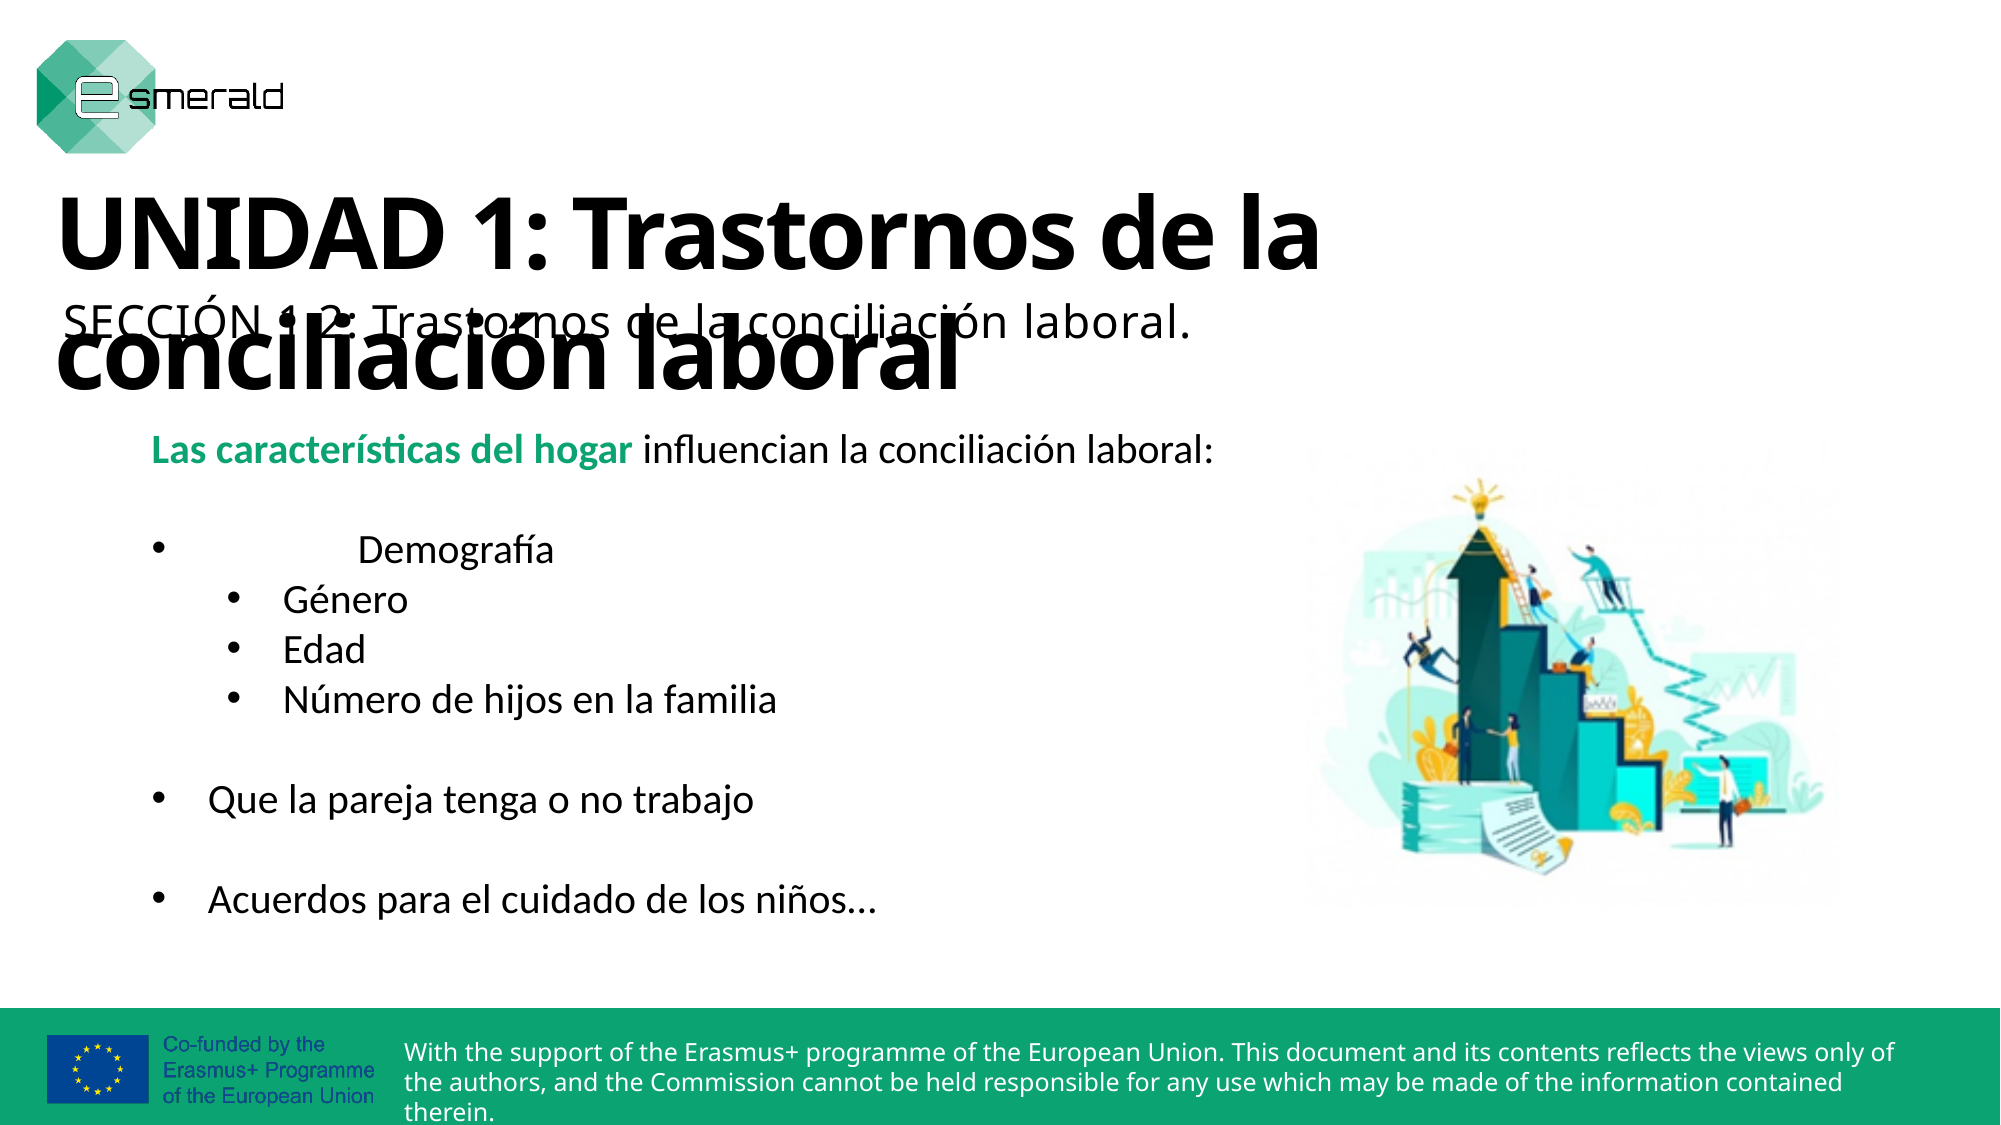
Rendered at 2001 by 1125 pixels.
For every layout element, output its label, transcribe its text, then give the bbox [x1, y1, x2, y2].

text_box UNIDAD 1: Trastornos de la conciliación laboral [52, 167, 1889, 410]
picture [1306, 438, 1839, 910]
picture [47, 1035, 374, 1107]
picture [15, 18, 302, 169]
text_box Las características del hogar influencian la conciliación laboral: Demografía Género Edad Número de hijos en la familia Que la pareja tenga o no trabajo Acuerdos para el cuidado de los niños… [61, 414, 1881, 930]
